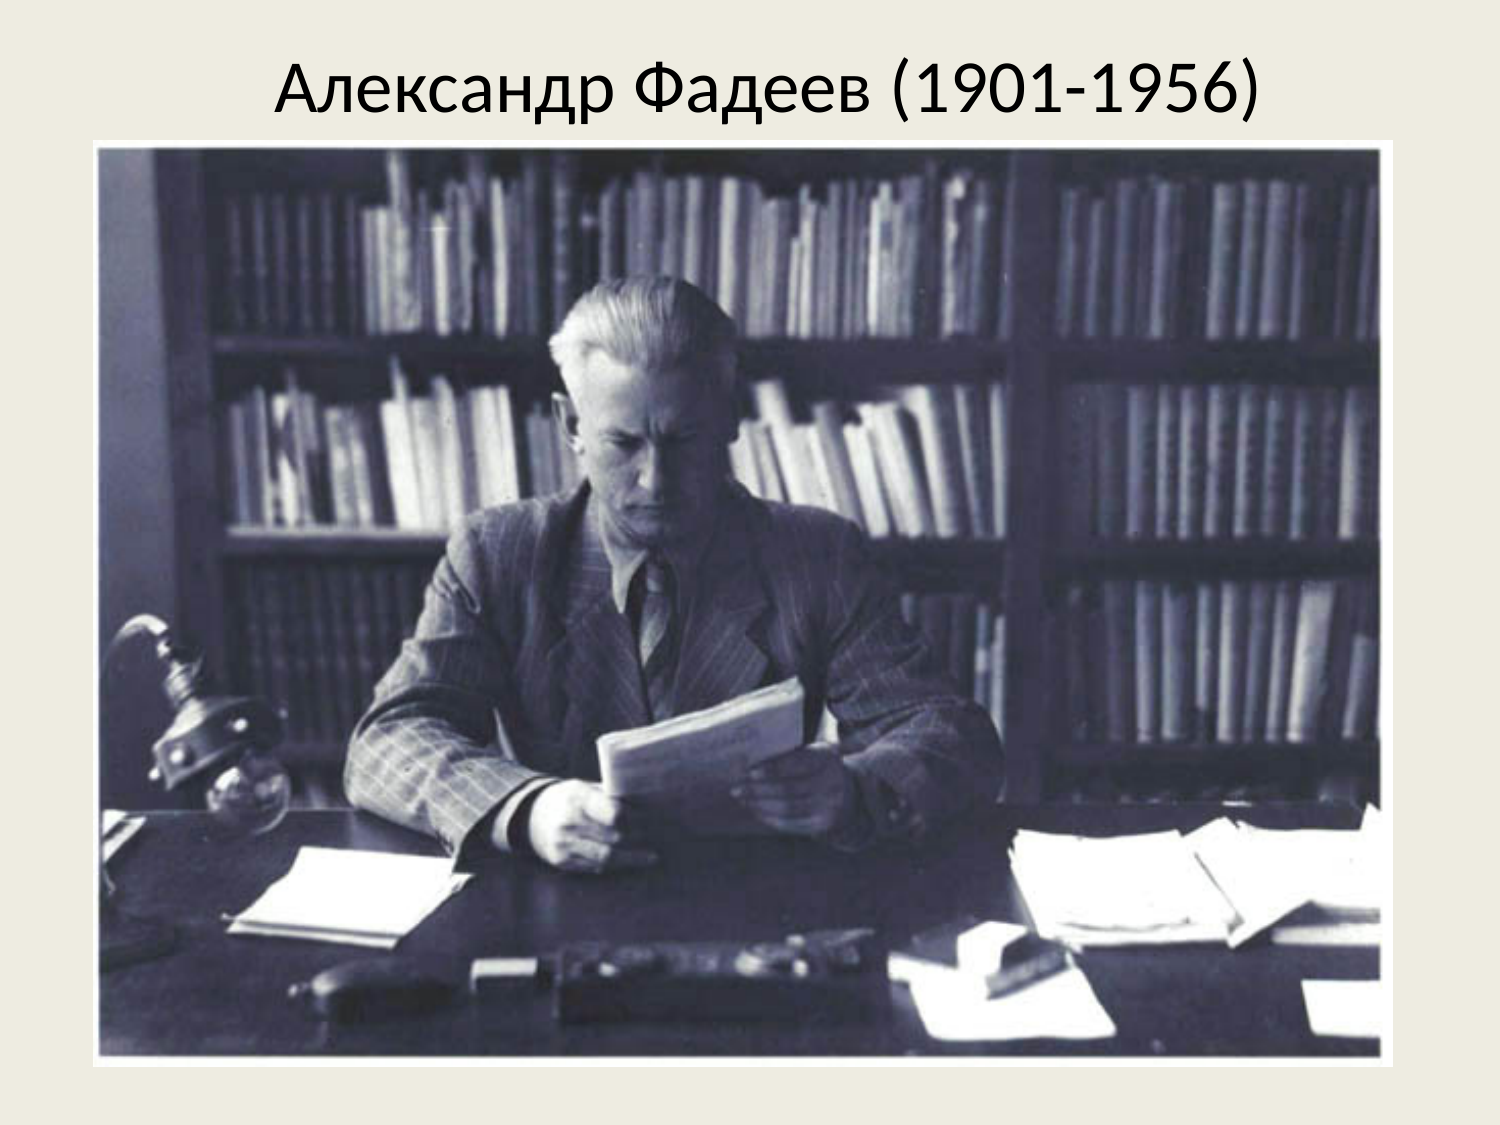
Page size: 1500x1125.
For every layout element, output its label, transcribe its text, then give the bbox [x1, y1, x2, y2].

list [93, 140, 1393, 1067]
title Александр Фадеев (1901-1956) [112, 23, 1425, 143]
